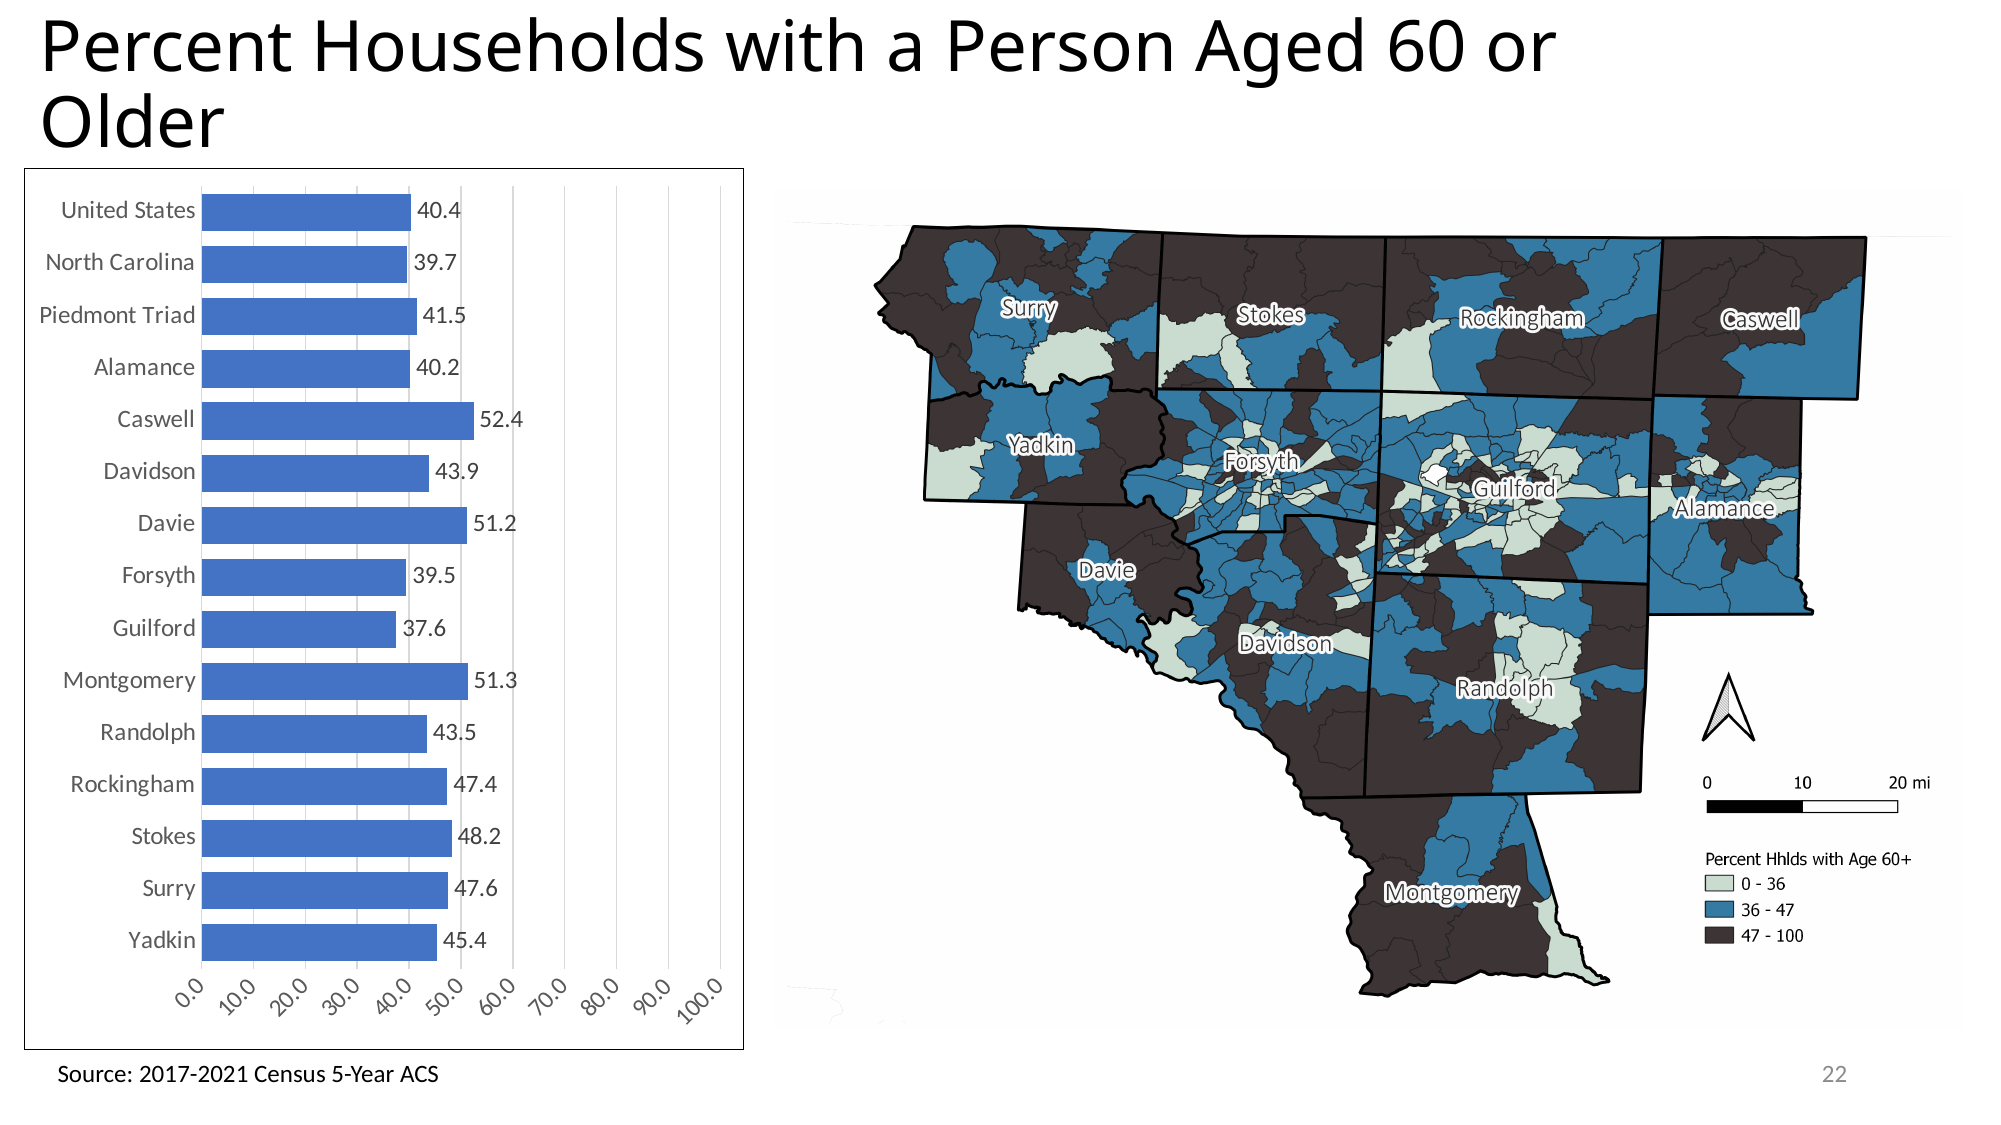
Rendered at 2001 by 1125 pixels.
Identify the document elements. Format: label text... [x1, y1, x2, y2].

slide_number 22 [1412, 1042, 1863, 1103]
chart [24, 168, 744, 1050]
picture [774, 189, 1963, 1030]
text_box Source: 2017-2021 Census 5-Year ACS [42, 1050, 455, 1095]
title Percent Households with a Person Aged 60 or Older [24, 5, 1737, 169]
